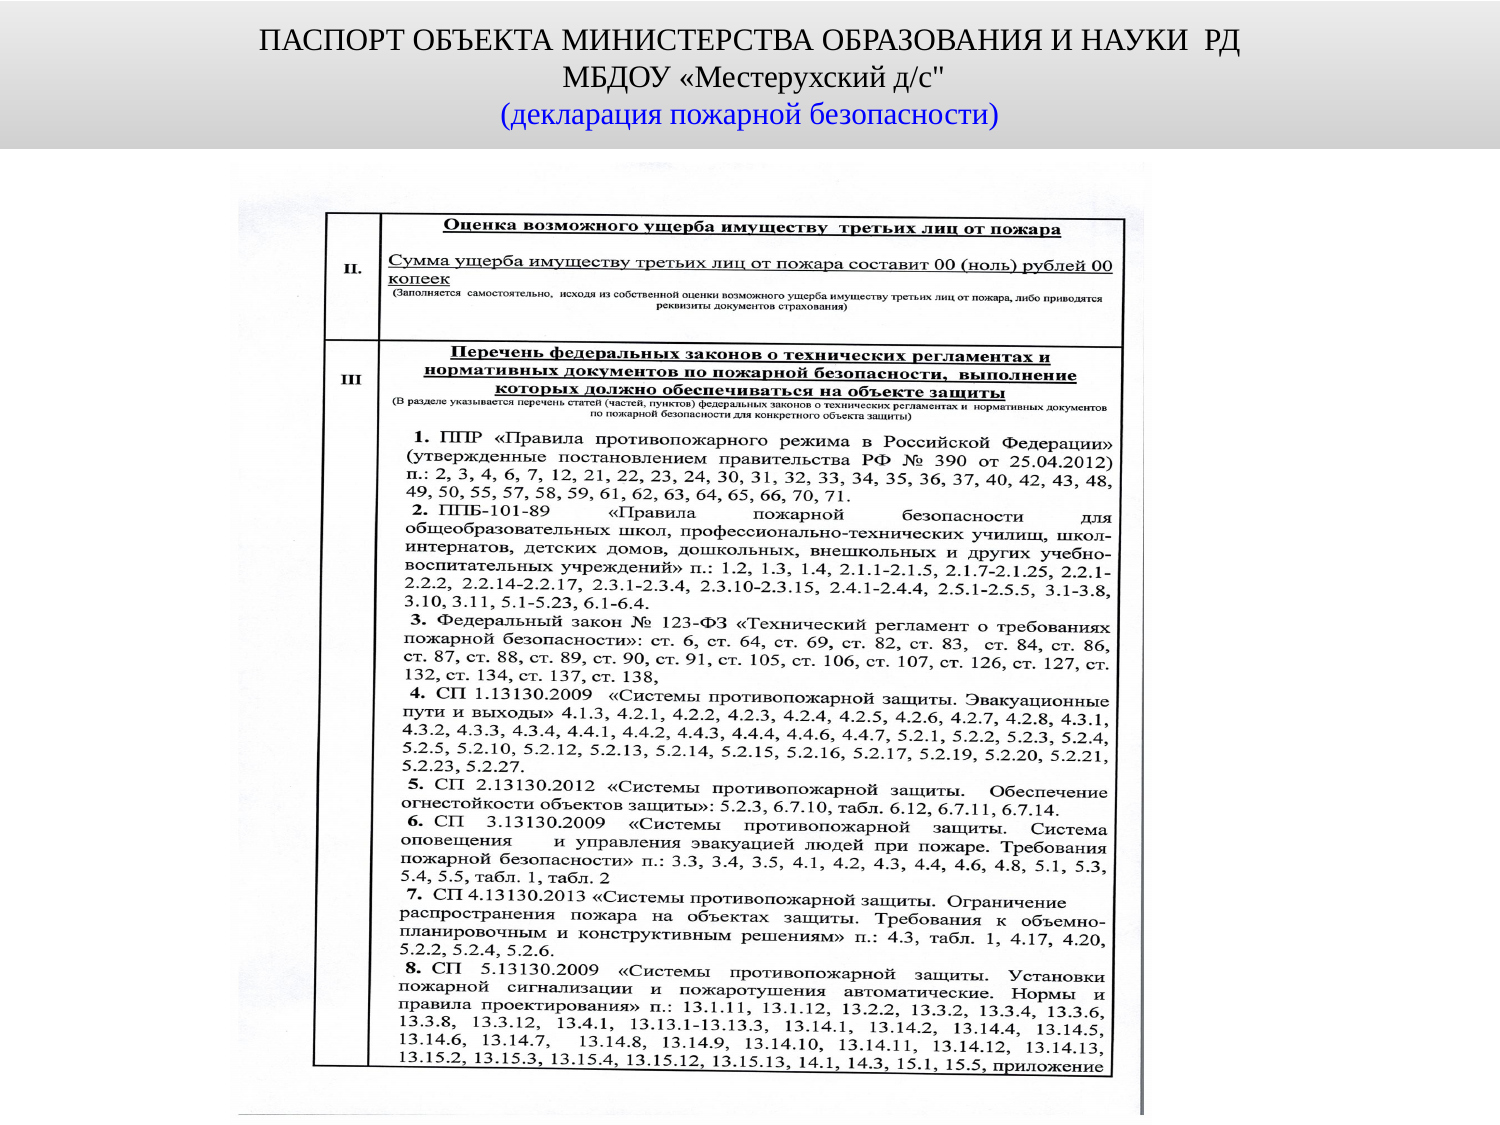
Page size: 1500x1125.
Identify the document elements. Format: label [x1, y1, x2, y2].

text_box [0, 1, 1500, 149]
picture [229, 162, 1152, 1125]
